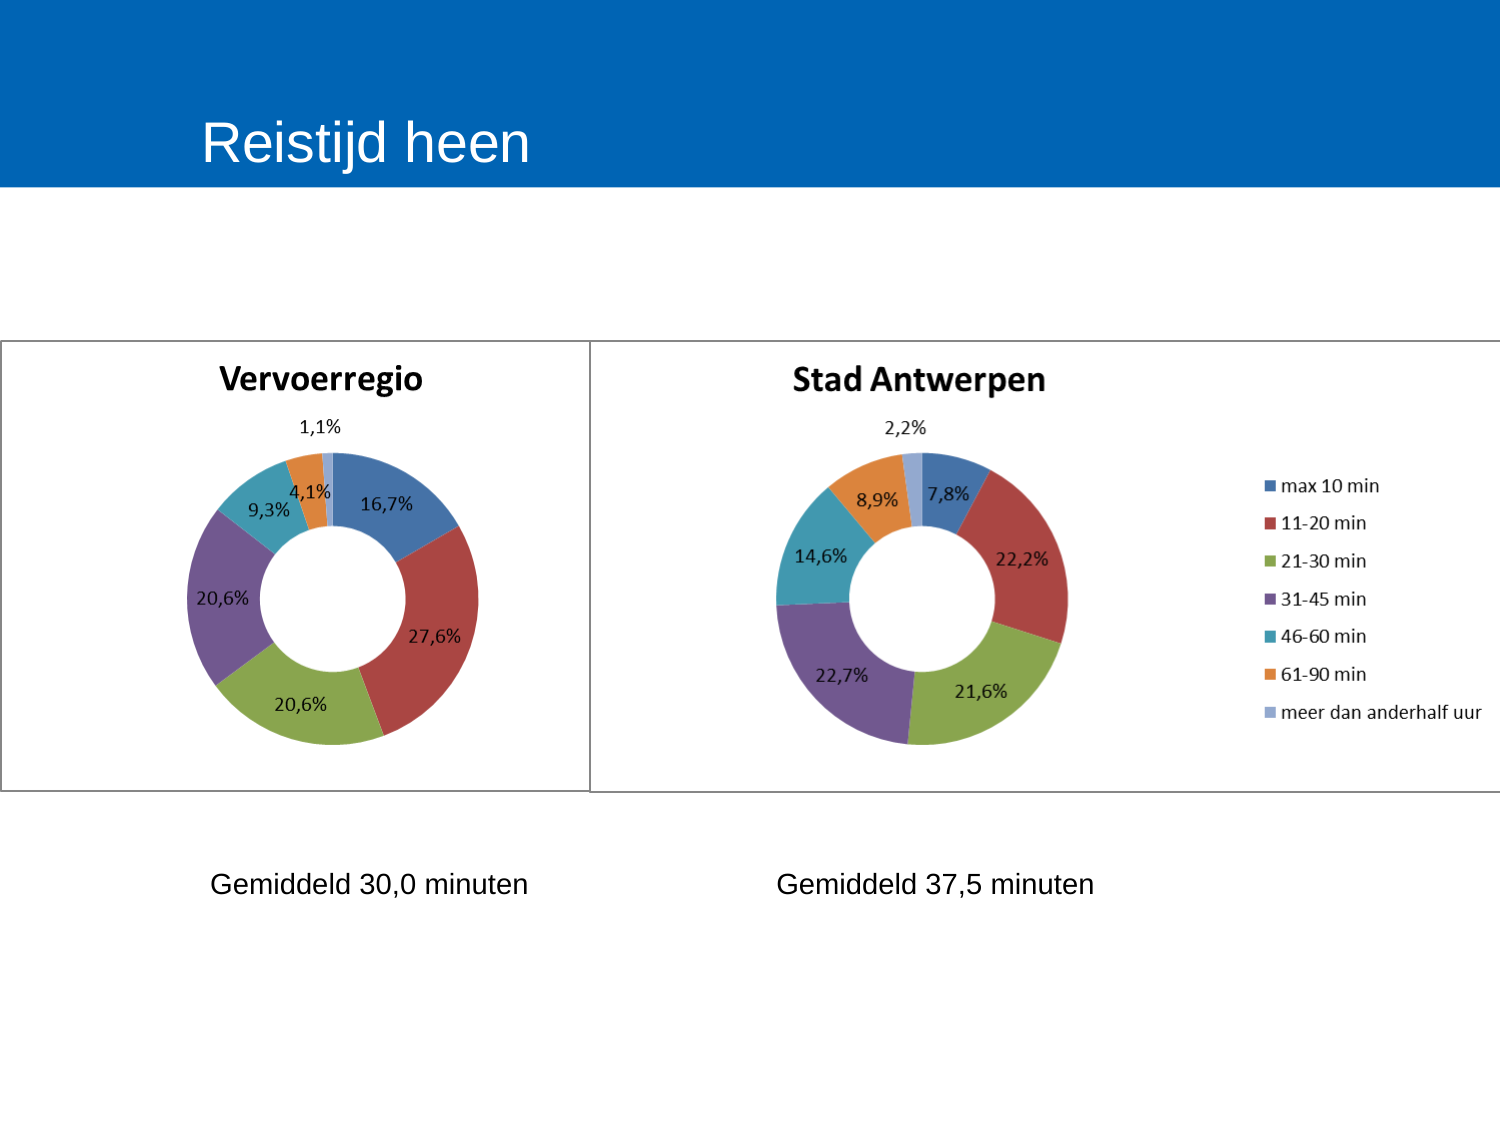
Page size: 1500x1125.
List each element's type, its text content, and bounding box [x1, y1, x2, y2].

text_box Gemiddeld 37,5 minuten [761, 857, 1111, 908]
picture [0, 339, 1500, 793]
text_box Gemiddeld 30,0 minuten [195, 857, 545, 908]
title Reistijd heen [185, 47, 1313, 188]
